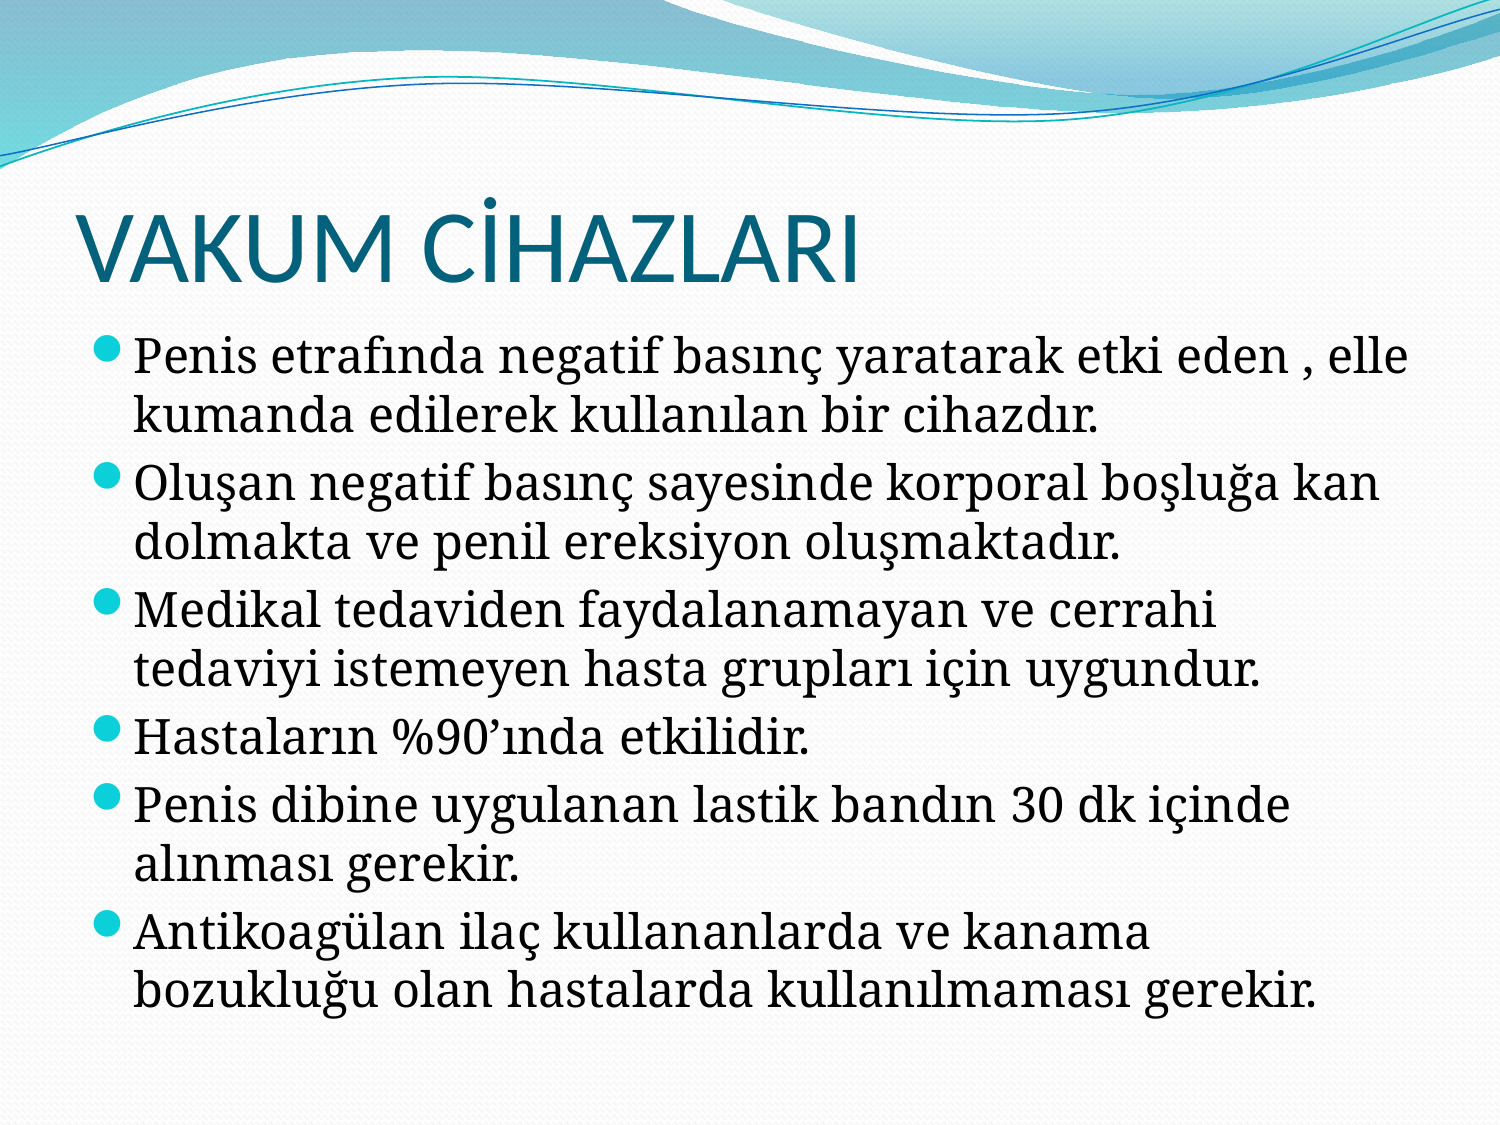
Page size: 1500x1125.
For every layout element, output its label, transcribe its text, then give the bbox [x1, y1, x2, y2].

list Penis etrafında negatif basınç yaratarak etki eden , elle kumanda edilerek kullanılan bir cihazdır. Oluşan negatif basınç sayesinde korporal boşluğa kan dolmakta ve penil ereksiyon oluşmaktadır. Medikal tedaviden faydalanamayan ve cerrahi tedaviyi istemeyen hasta grupları için uygundur. Hastaların %90’ında etkilidir. Penis dibine uygulanan lastik bandın 30 dk içinde alınması gerekir. Antikoagülan ilaç kullananlarda ve kanama bozukluğu olan hastalarda kullanılmaması gerekir. [75, 317, 1425, 1038]
title VAKUM CİHAZLARI [75, 115, 1425, 303]
